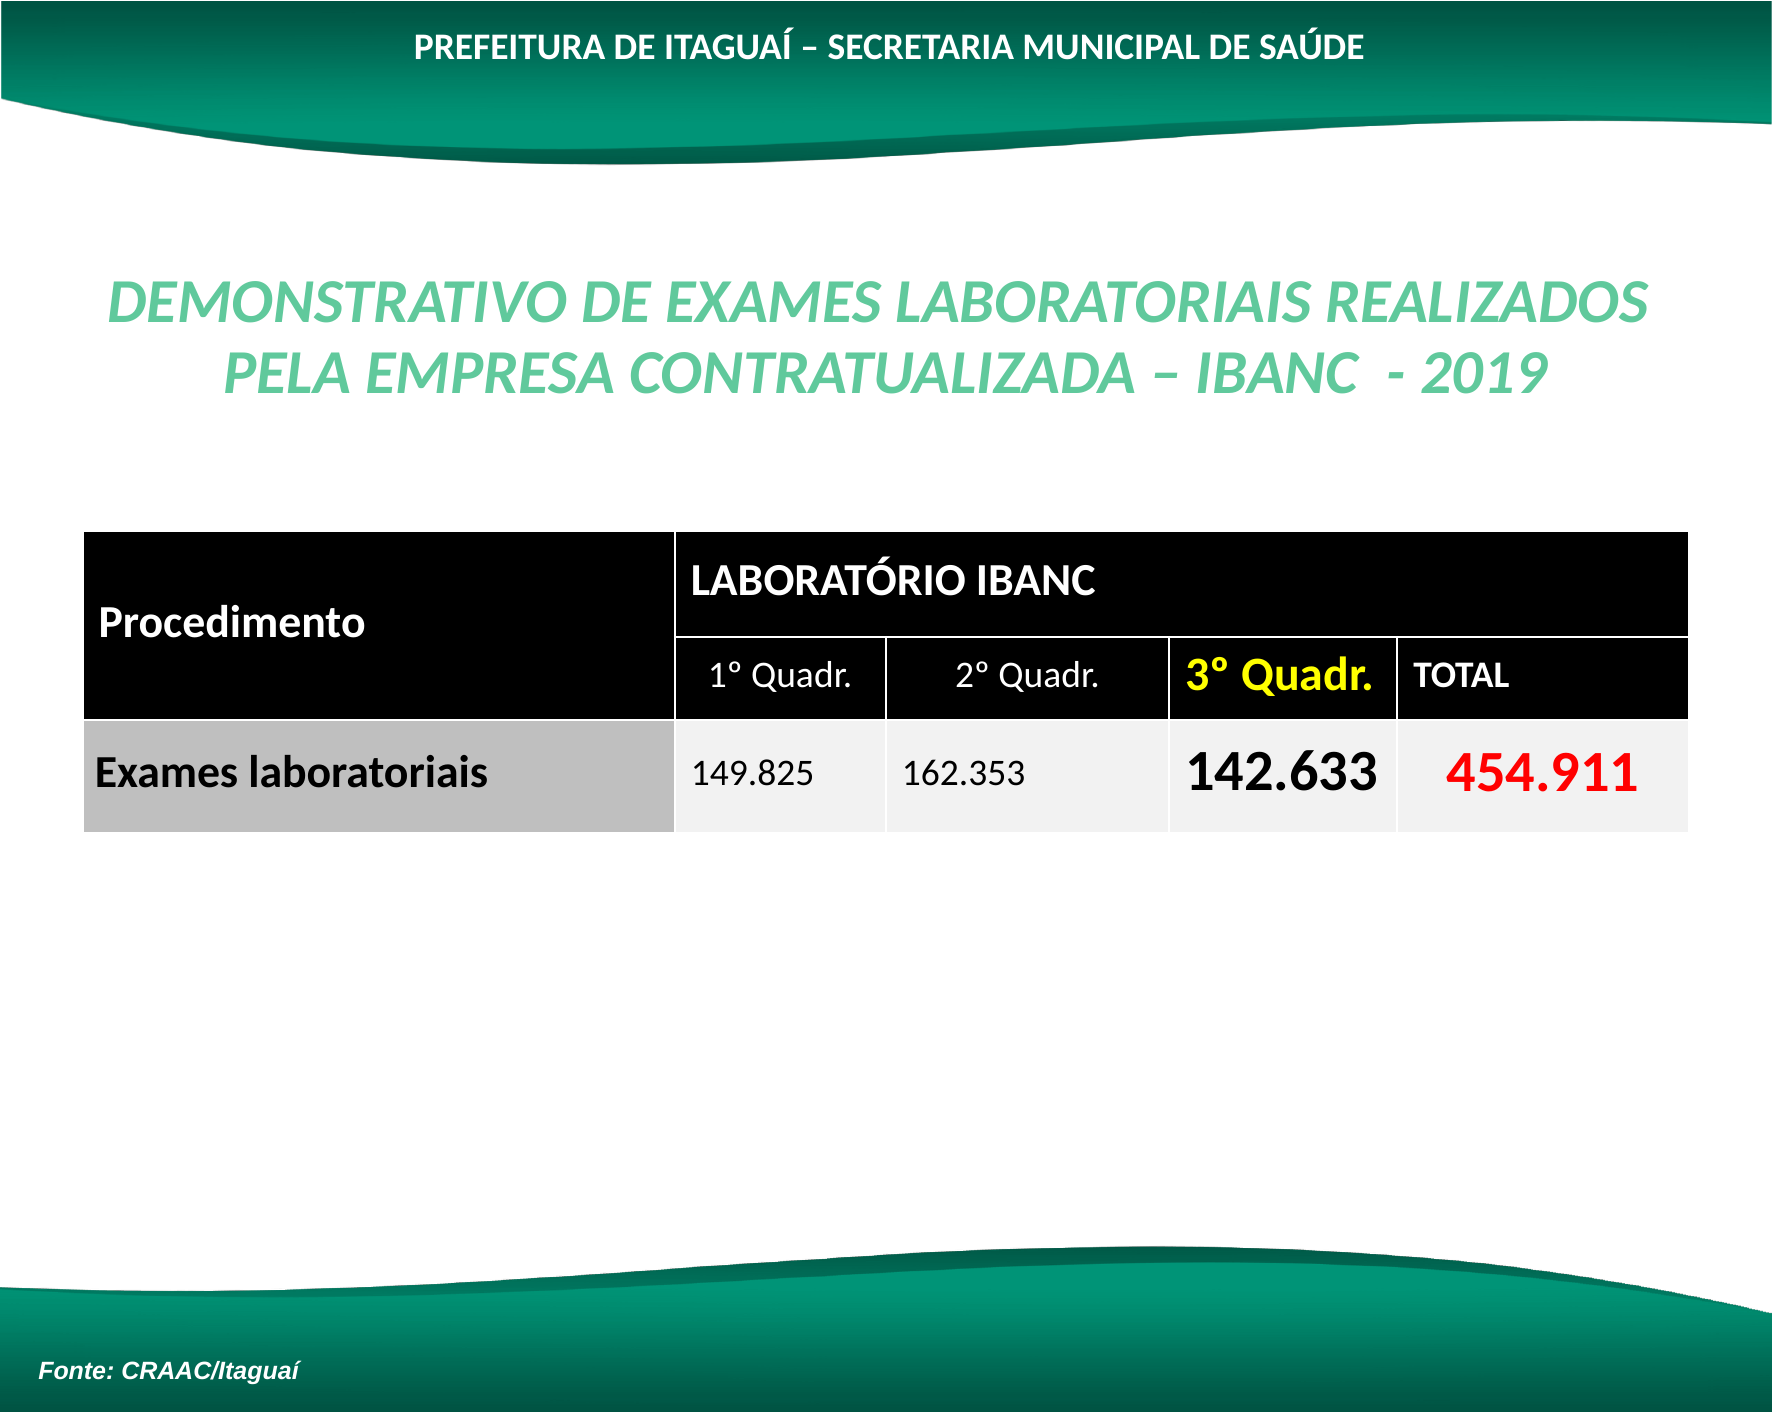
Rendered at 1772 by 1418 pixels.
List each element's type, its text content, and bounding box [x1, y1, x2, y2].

table_cell Exames laboratoriais [84, 721, 674, 832]
text_box PREFEITURA DE ITAGUAÍ – SECRETARIA MUNICIPAL DE SAÚDE [232, 13, 1564, 108]
text_box Fonte: CRAAC/Itaguaí [23, 1349, 333, 1393]
table_cell 3º Quadr. [1170, 638, 1396, 719]
text_box DEMONSTRATIVO DE EXAMES LABORATORIAIS REALIZADOS PELA EMPRESA CONTRATUALIZADA – IBANC - 2019 [63, 255, 1709, 449]
picture [2, 1, 1771, 182]
table_cell 142.633 [1170, 721, 1396, 832]
table_cell 149.825 [676, 721, 885, 832]
table_cell 162.353 [887, 721, 1168, 832]
picture [0, 1228, 1772, 1412]
table_header LABORATÓRIO IBANC [676, 532, 1688, 636]
table_cell TOTAL [1398, 638, 1688, 719]
table_cell 454.911 [1398, 721, 1688, 832]
table_cell 2º Quadr. [887, 638, 1168, 719]
table_header Procedimento [84, 532, 674, 719]
table_cell 1º Quadr. [676, 638, 885, 719]
